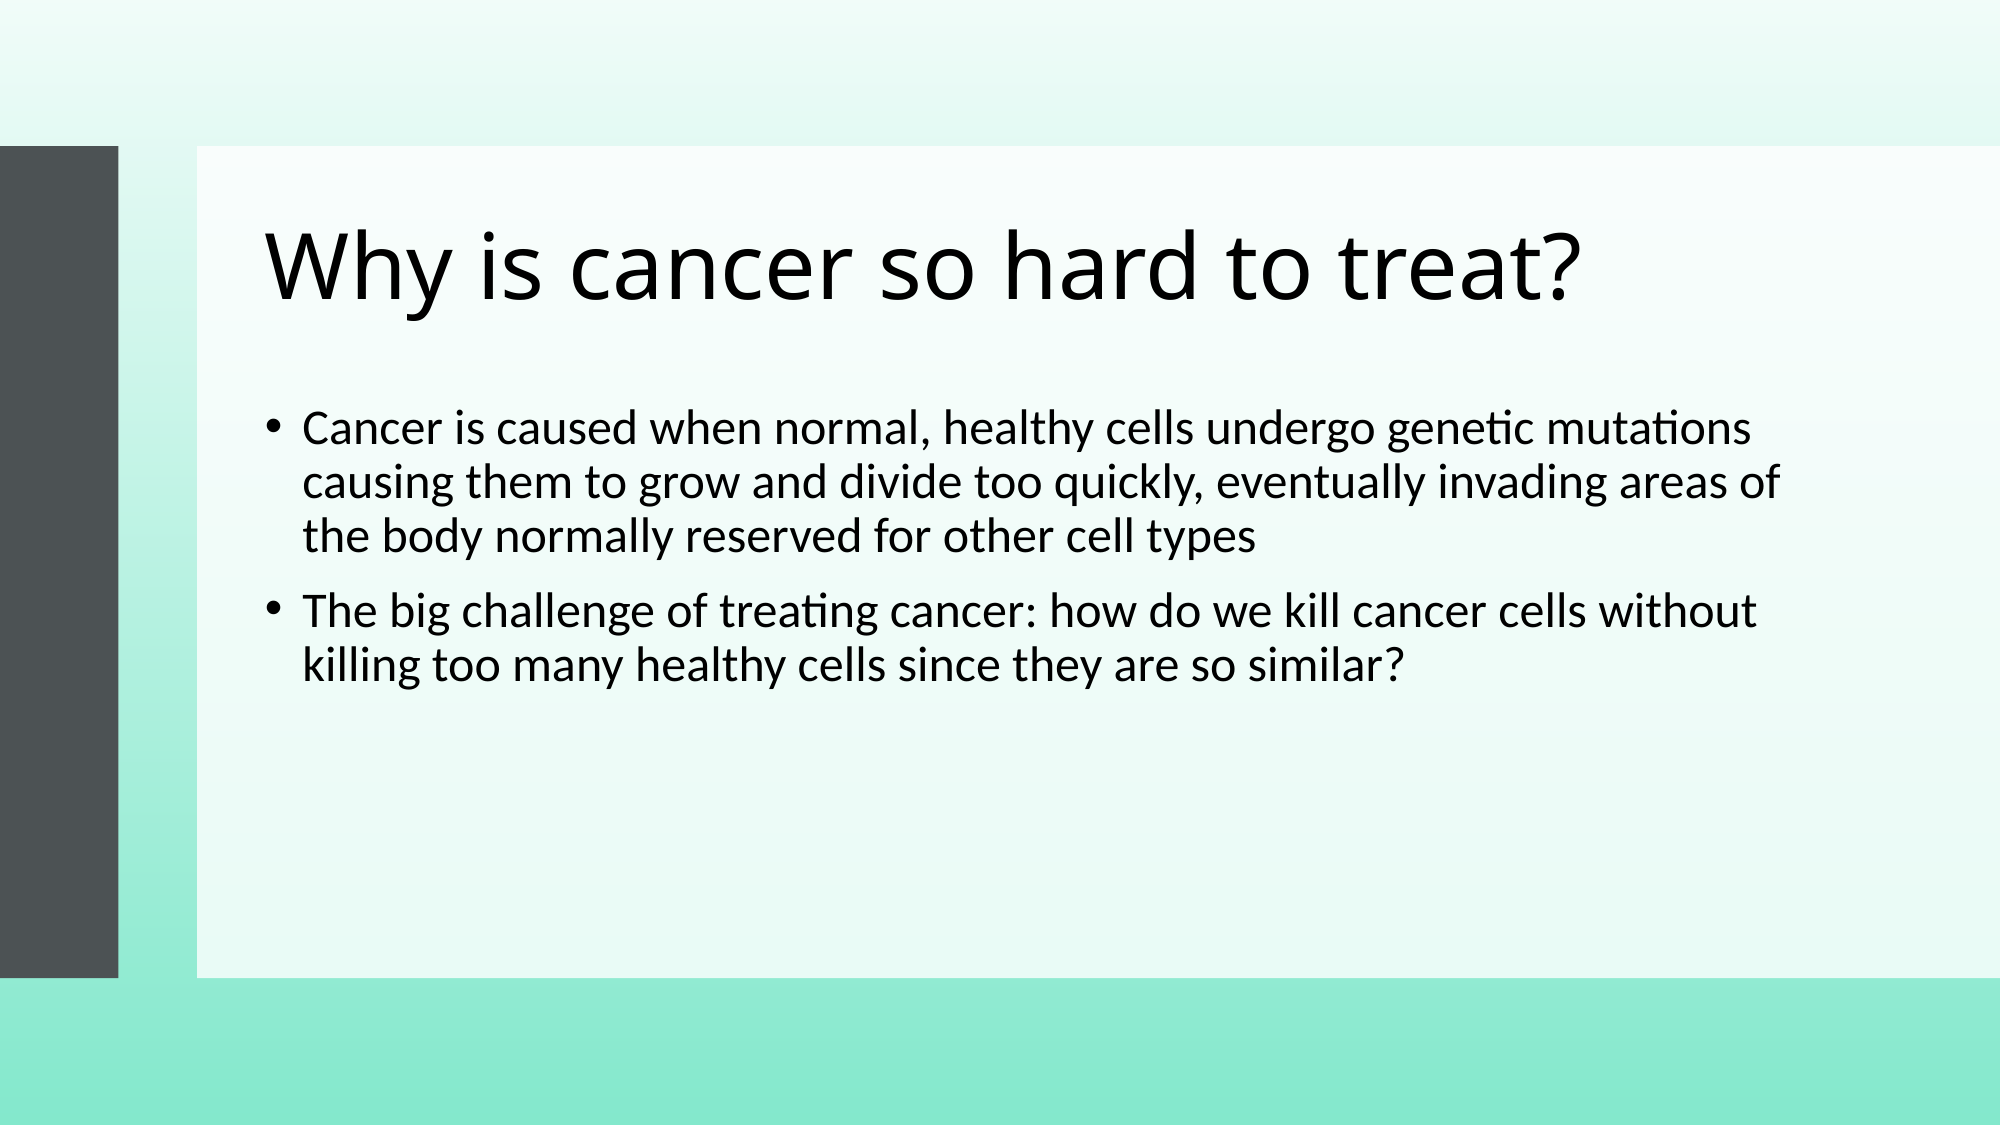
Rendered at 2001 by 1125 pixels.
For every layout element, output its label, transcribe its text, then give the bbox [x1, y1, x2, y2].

list Cancer is caused when normal, healthy cells undergo genetic mutations causing them to grow and divide too quickly, eventually invading areas of the body normally reserved for other cell types The big challenge of treating cancer: how do we kill cancer cells without killing too many healthy cells since they are so similar? [249, 393, 1803, 952]
text_box [196, 145, 2000, 979]
text_box [0, 0, 2000, 1125]
title Why is cancer so hard to treat? [249, 172, 1803, 368]
text_box [0, 145, 119, 979]
